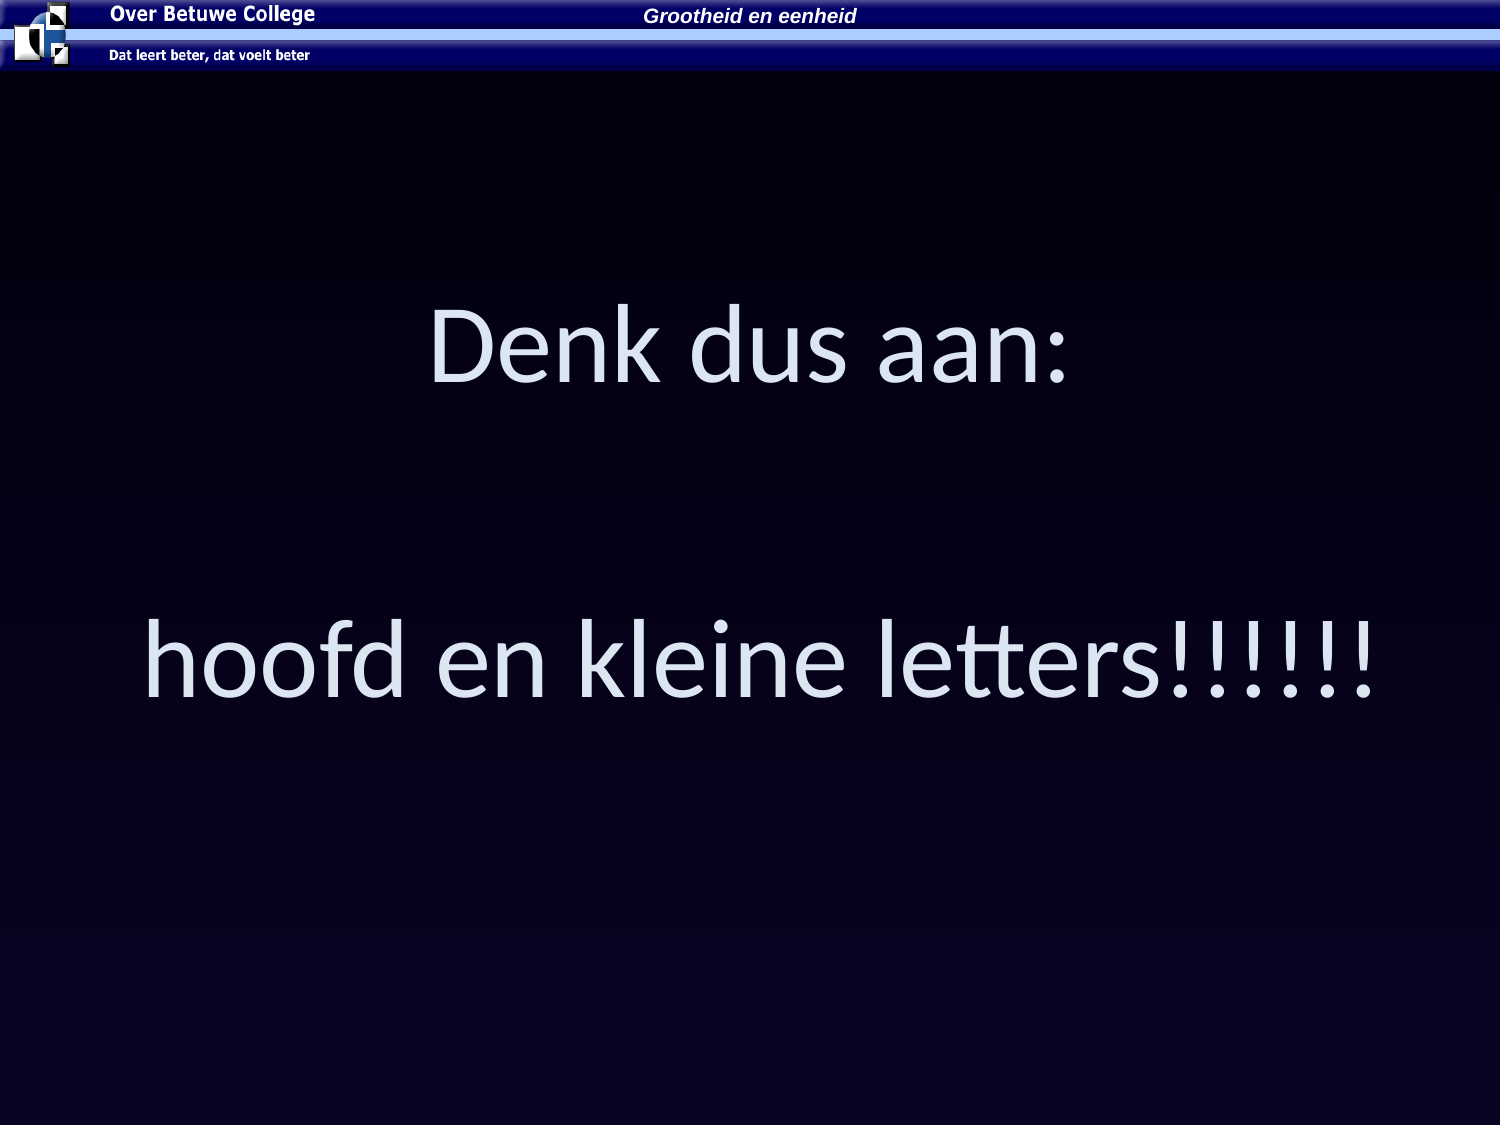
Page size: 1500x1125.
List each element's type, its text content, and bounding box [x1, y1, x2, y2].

list Denk dus aan: hoofd en kleine letters!!!!!! [75, 262, 1425, 1005]
picture [0, 0, 1500, 71]
